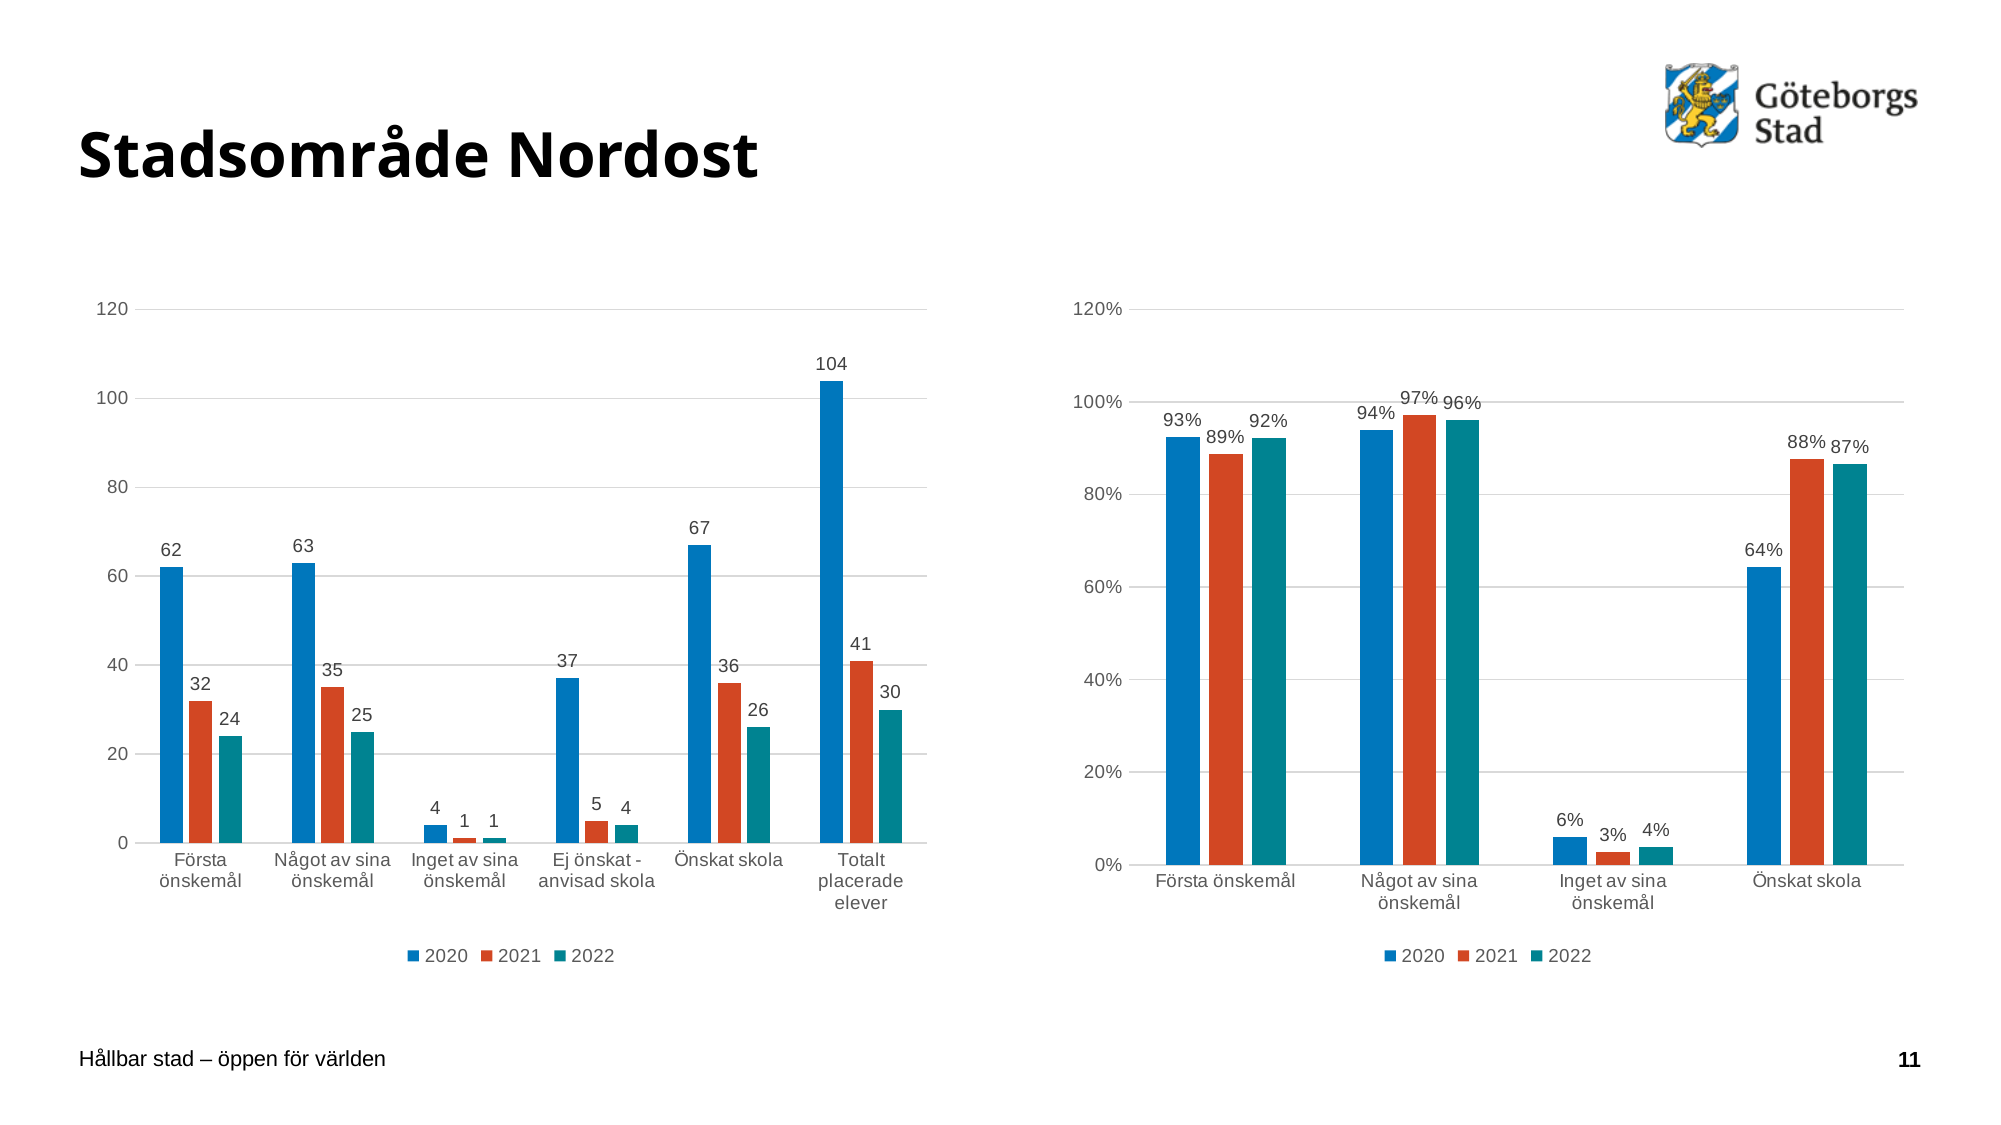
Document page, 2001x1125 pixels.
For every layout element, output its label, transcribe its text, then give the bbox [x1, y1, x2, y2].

picture [1665, 63, 1918, 148]
title Stadsområde Nordost [78, 63, 1583, 252]
chart [1055, 284, 1922, 973]
chart [78, 284, 945, 973]
